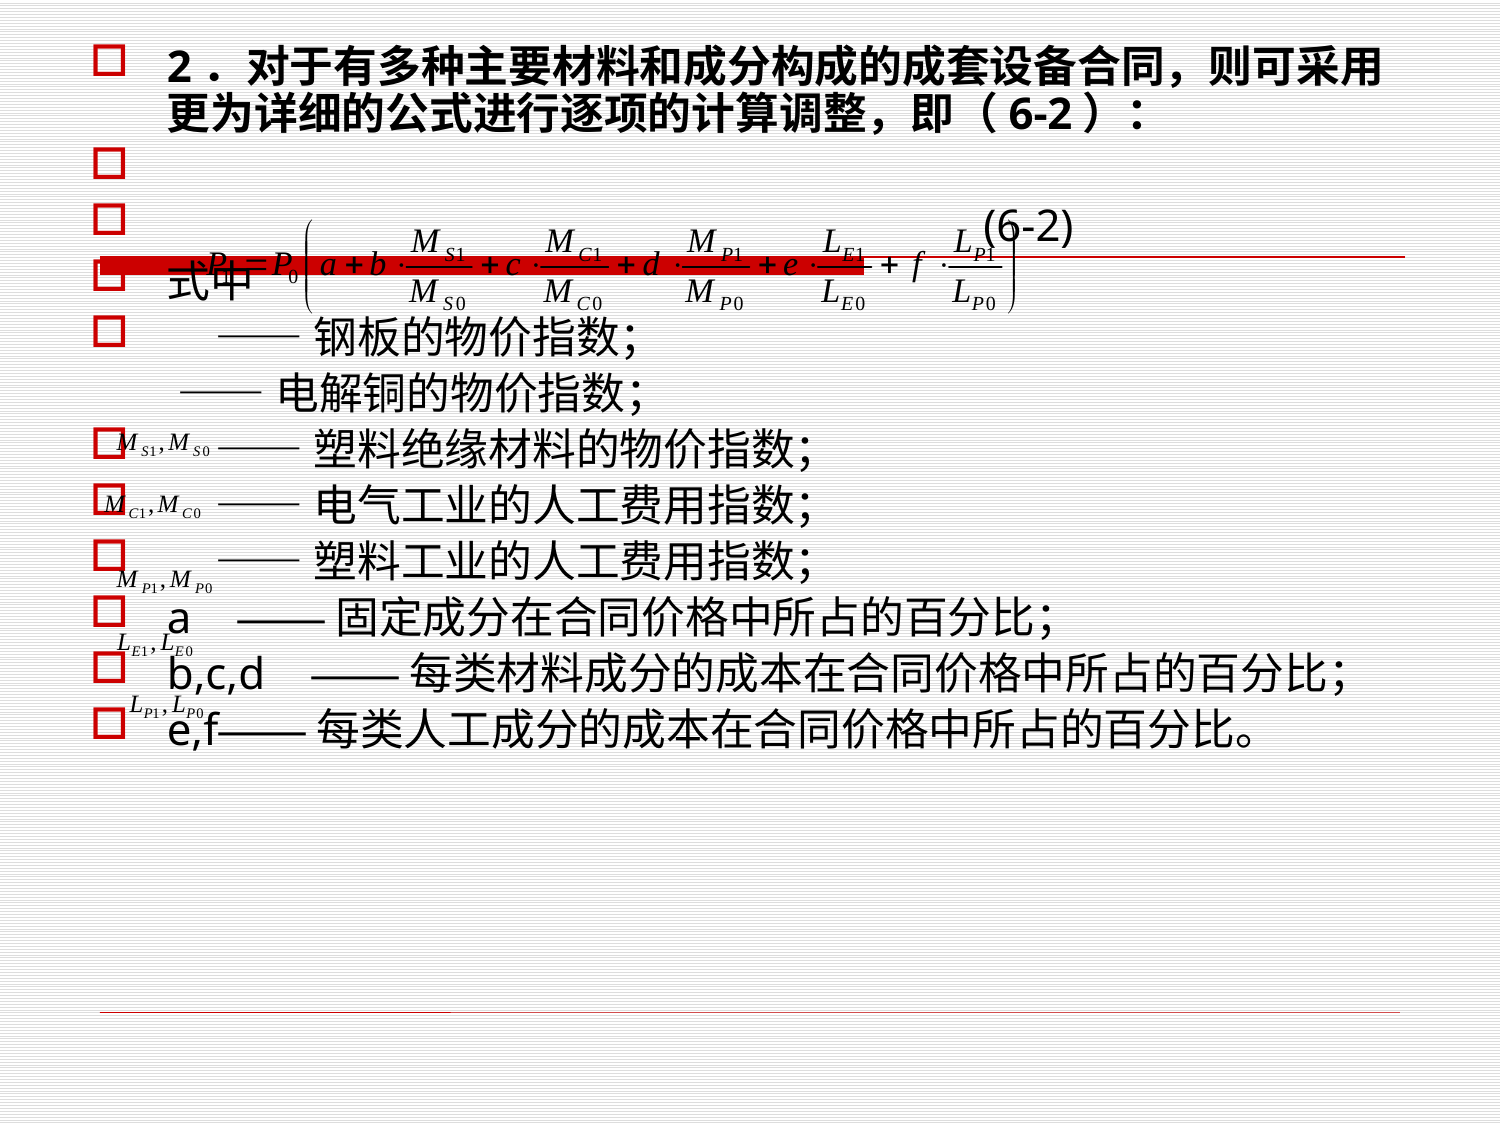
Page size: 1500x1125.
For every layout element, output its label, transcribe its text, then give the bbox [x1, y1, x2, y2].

picture [99, 487, 205, 525]
picture [112, 424, 214, 463]
picture [124, 687, 208, 725]
picture [199, 212, 1025, 322]
list 2．对于有多种主要材料和成分构成的成套设备合同，则可采用更为详细的公式进行逐项的计算调整，即（6-2）： (6-2) 式中 ——钢板的物价指数； ——电解铜的物价指数； ——塑料绝缘材料的物价指数； ——电气工业的人工费用指数； ——塑料工业的人工费用指数； a ——固定成分在合同价格中所占的百分比； b,c,d ——每类材料成分的成本在合同价格中所占的百分比； e,f——每类人工成分的成本在合同价格中所占的百分比。 [74, 37, 1426, 1006]
picture [112, 562, 218, 600]
picture [112, 624, 199, 663]
